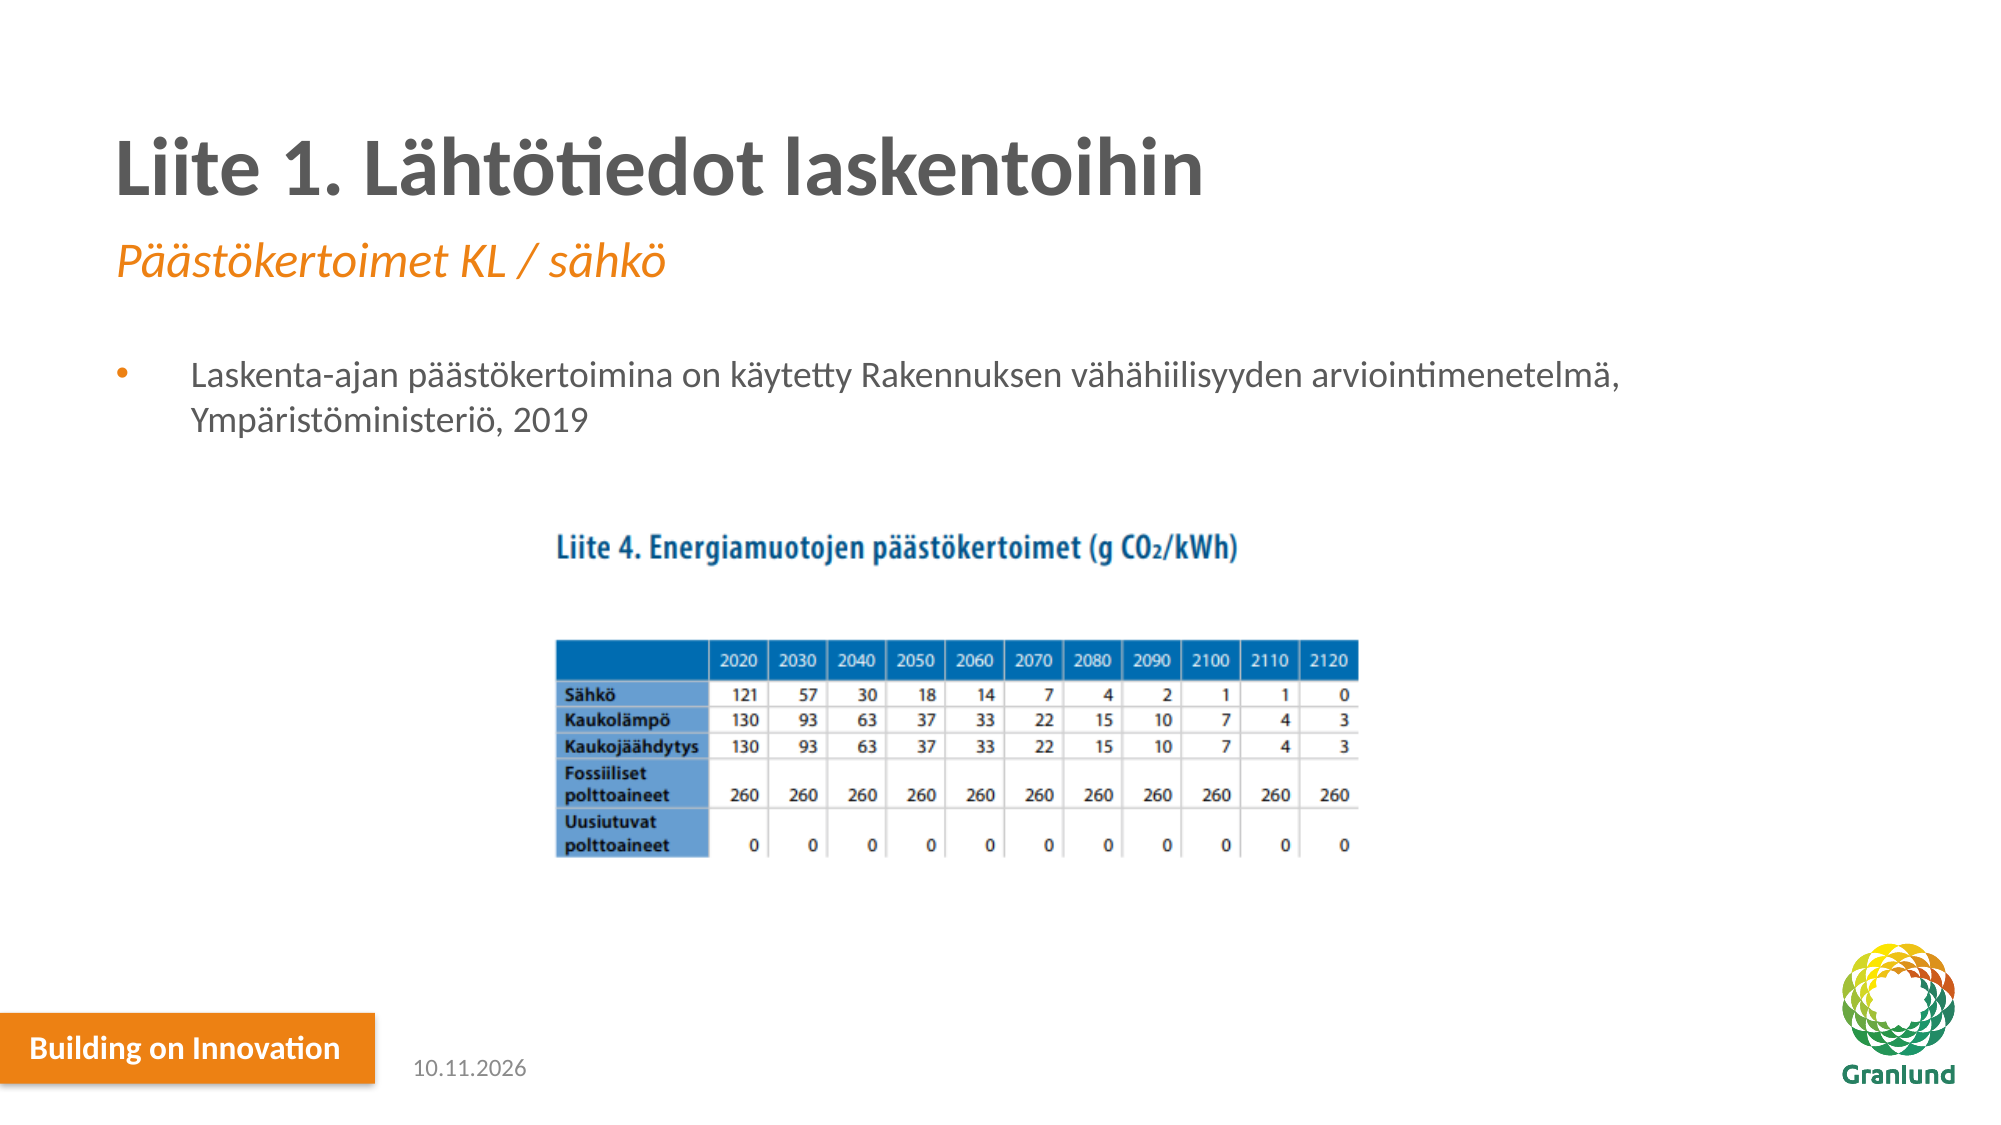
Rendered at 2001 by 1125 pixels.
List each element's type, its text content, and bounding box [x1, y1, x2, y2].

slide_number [397, 1043, 848, 1091]
title Liite 1. Lähtötiedot laskentoihin [115, 88, 1893, 212]
list Päästökertoimet KL / sähkö [115, 227, 1893, 313]
picture [523, 503, 1476, 897]
list Laskenta-ajan päästökertoimina on käytetty Rakennuksen vähähiilisyyden arviointimenetelmä, Ympäristöministeriö, 2019 [115, 349, 1893, 998]
